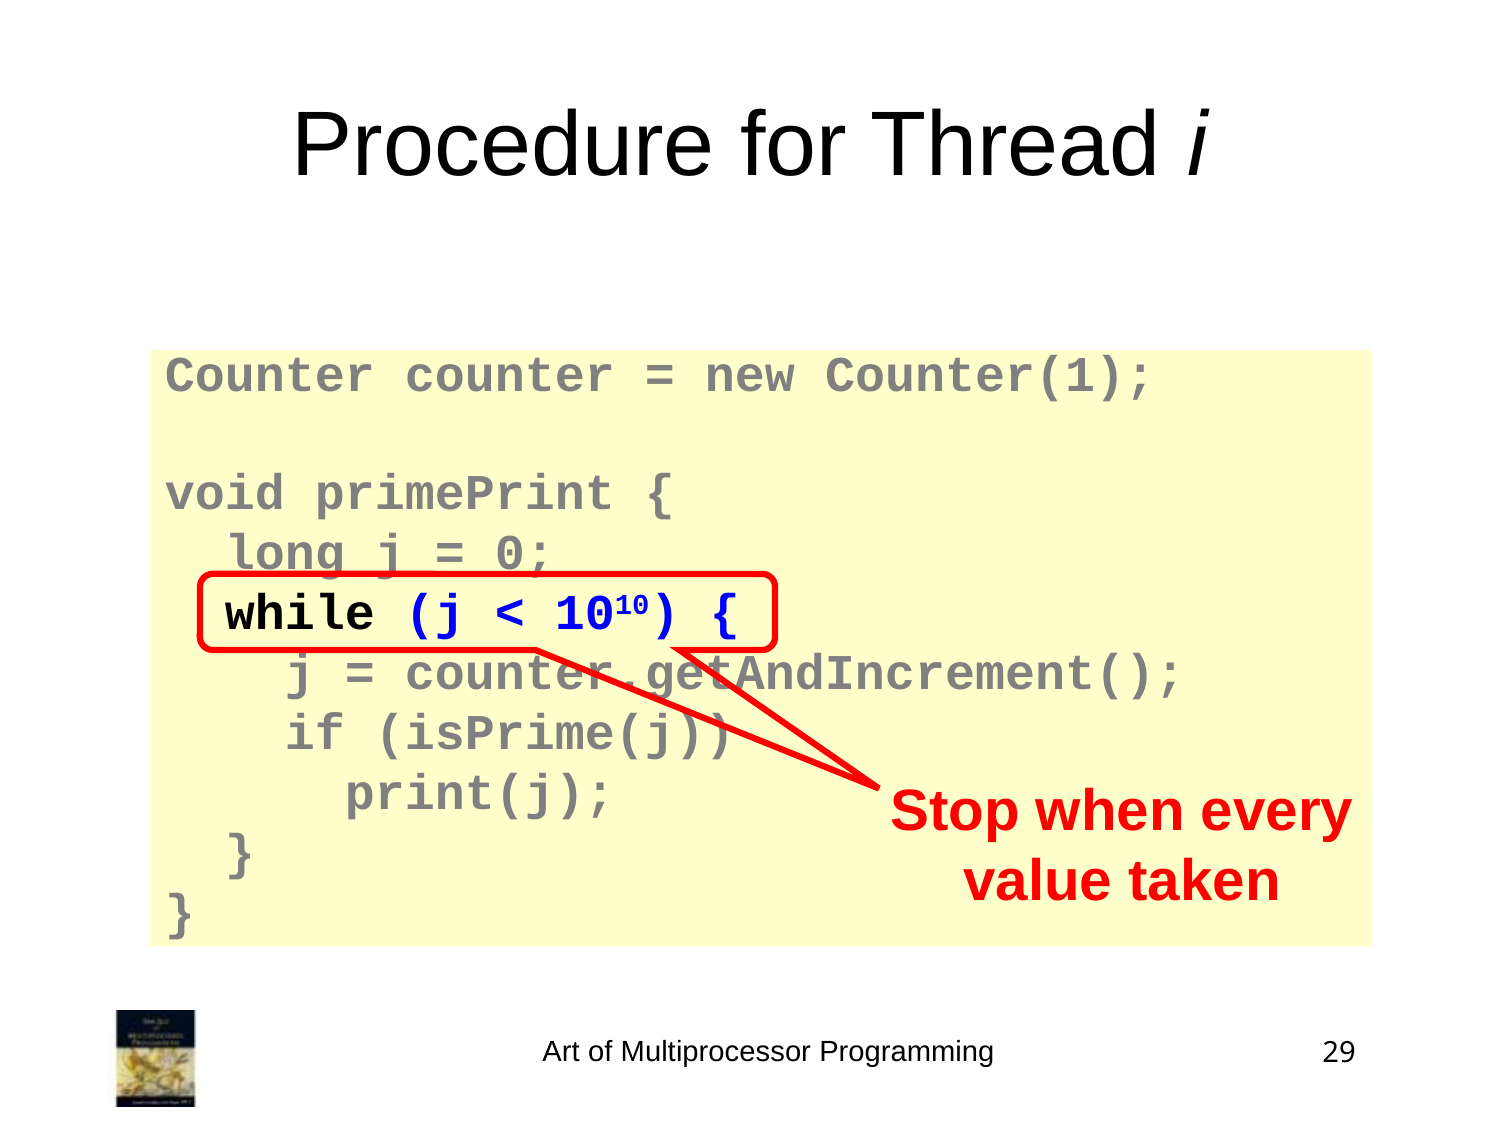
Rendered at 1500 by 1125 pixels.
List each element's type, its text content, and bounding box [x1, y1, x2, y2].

text_box Stop when every value taken [834, 764, 1410, 919]
picture [107, 1010, 204, 1107]
text_box 29 [1058, 1025, 1371, 1101]
footer Art of Multiprocessor Programming [512, 1024, 1026, 1103]
text_box Counter counter = new Counter(1); void primePrint { long j = 0; while (j < 1010) { j = counter.getAndIncrement(); if (isPrime(j)) print(j); } } [149, 350, 1372, 947]
title Procedure for Thread i [75, 45, 1425, 233]
text_box [199, 573, 879, 789]
